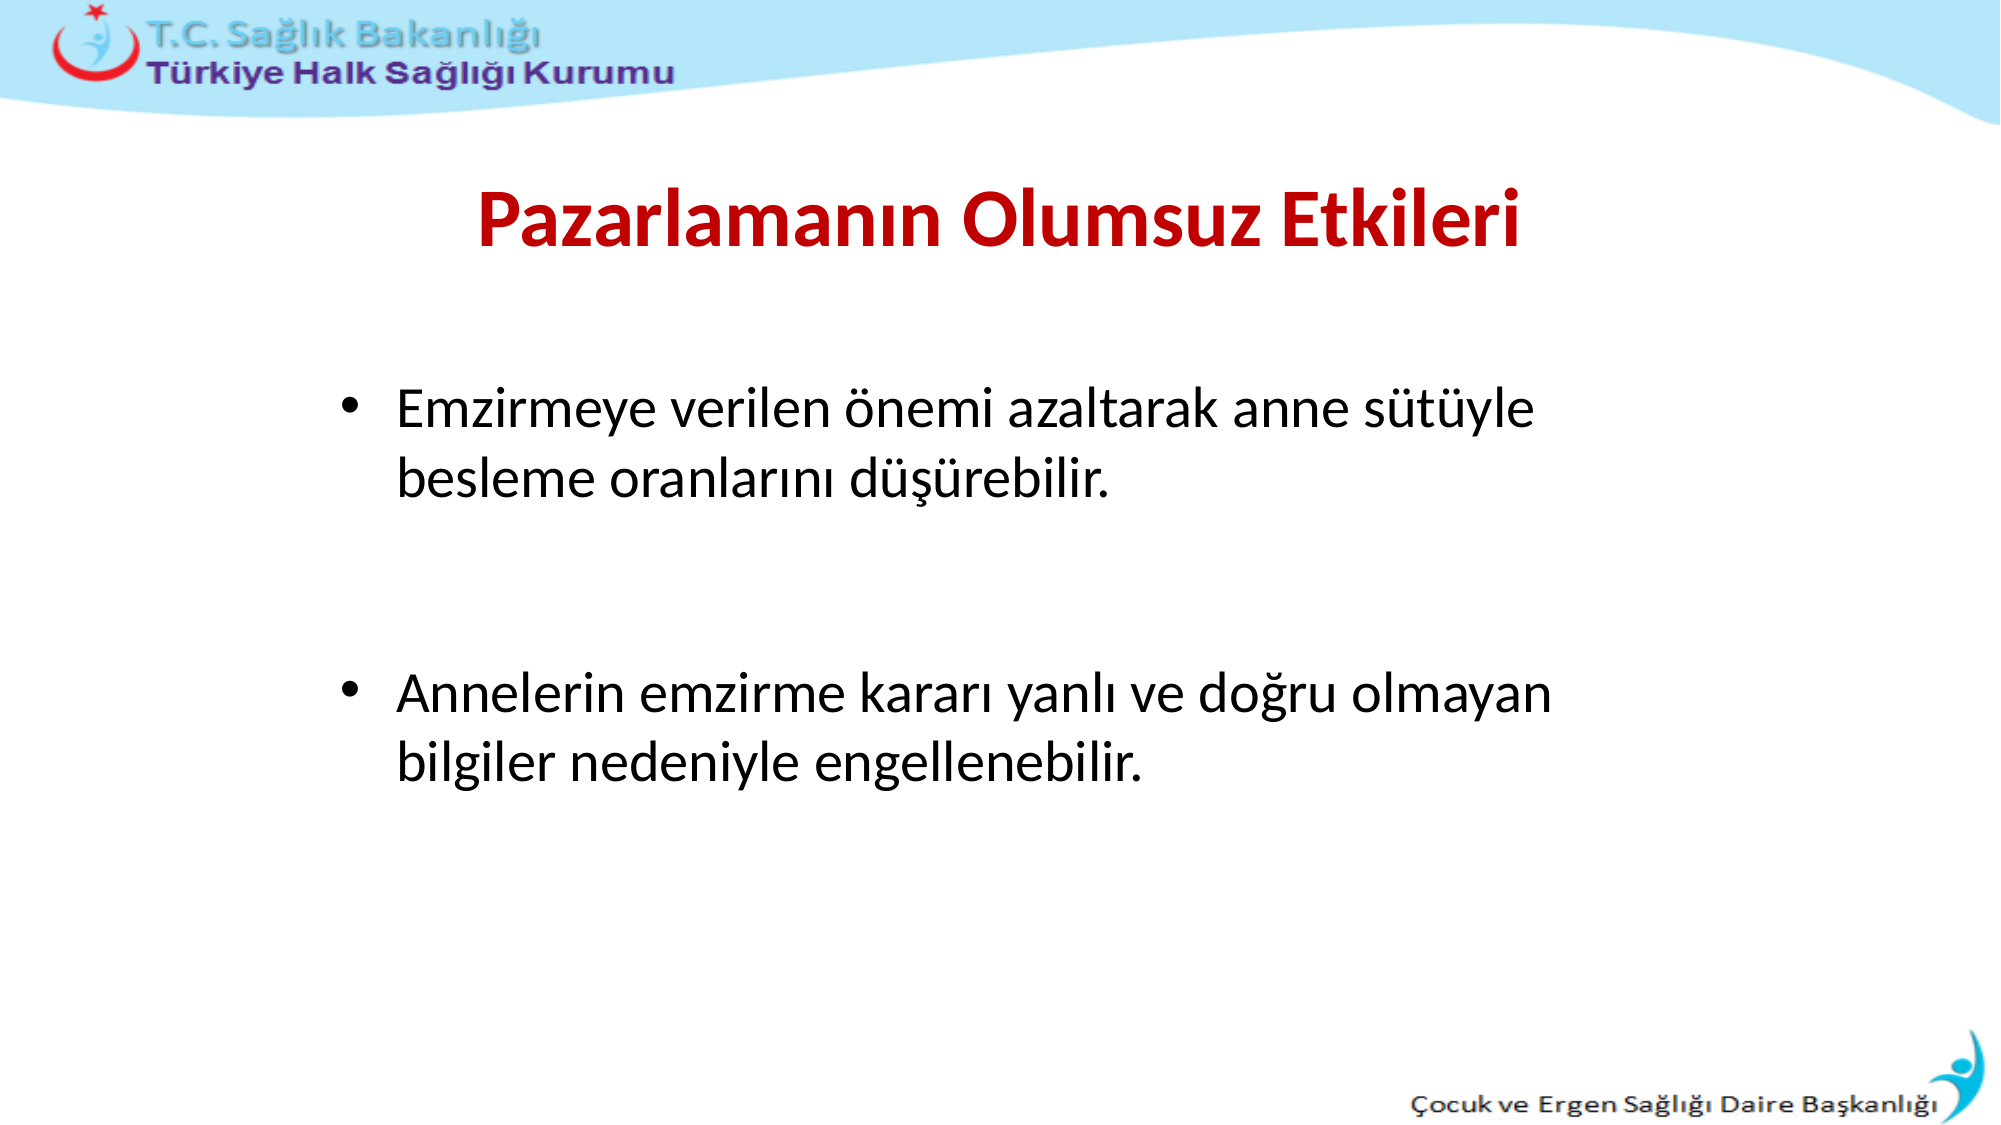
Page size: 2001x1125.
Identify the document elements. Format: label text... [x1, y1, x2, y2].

title Pazarlamanın Olumsuz Etkileri [99, 119, 1900, 308]
list Emzirmeye verilen önemi azaltarak anne sütüyle besleme oranlarını düşürebilir. Annelerin emzirme kararı yanlı ve doğru olmayan bilgiler nedeniyle engellenebilir. [324, 361, 1675, 1005]
picture [0, 0, 2000, 1125]
